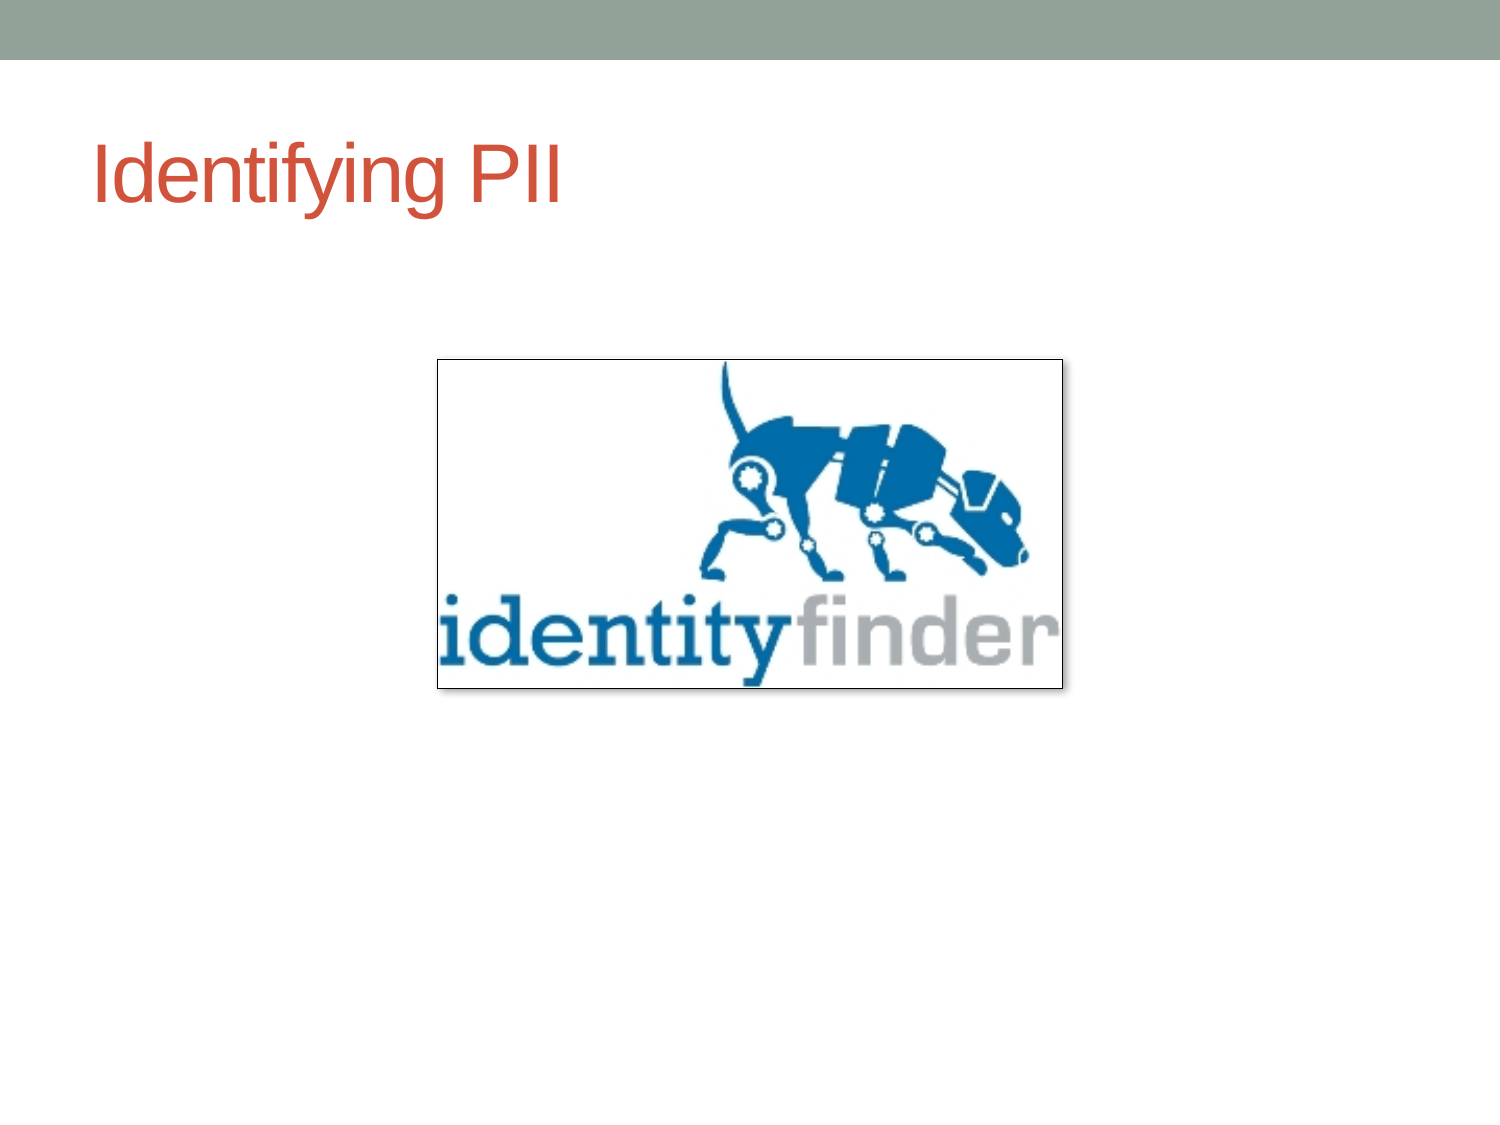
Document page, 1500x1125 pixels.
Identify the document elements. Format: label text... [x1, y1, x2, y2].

picture [437, 358, 1063, 689]
title Identifying PII [75, 87, 1425, 250]
